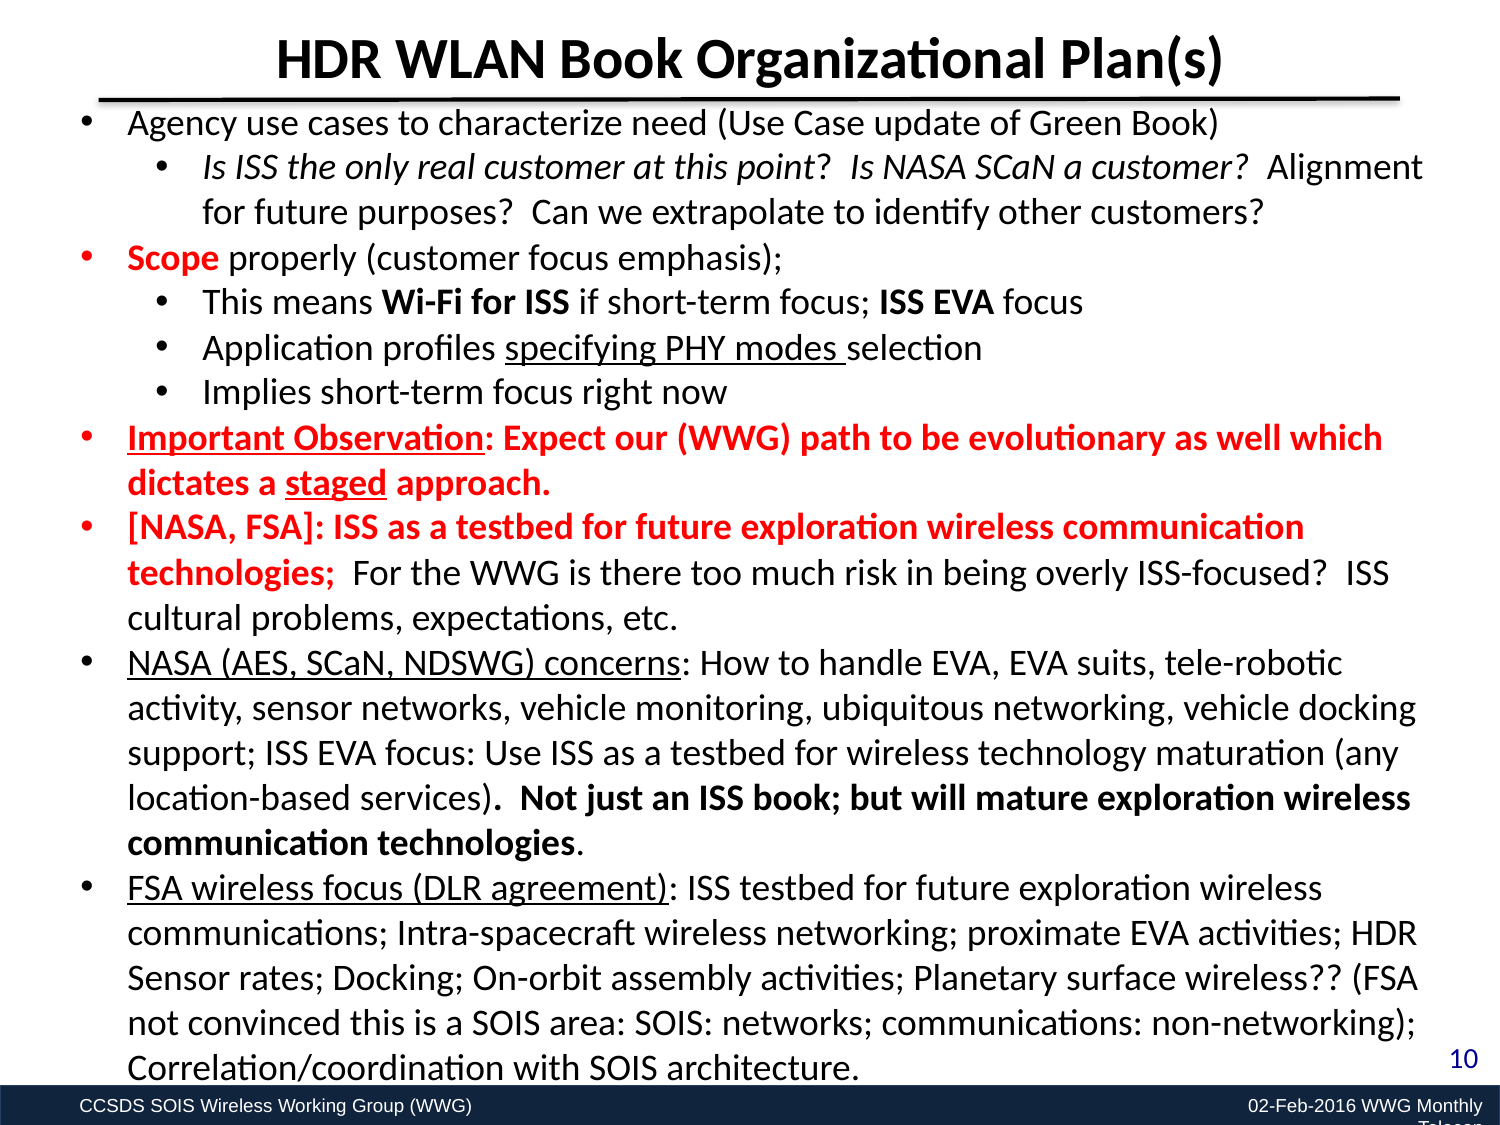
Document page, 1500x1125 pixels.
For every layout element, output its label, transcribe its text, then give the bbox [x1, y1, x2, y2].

text_box Agency use cases to characterize need (Use Case update of Green Book) Is ISS the only real customer at this point? Is NASA SCaN a customer? Alignment for future purposes? Can we extrapolate to identify other customers? Scope properly (customer focus emphasis); This means Wi-Fi for ISS if short-term focus; ISS EVA focus Application profiles specifying PHY modes selection Implies short-term focus right now Important Observation: Expect our (WWG) path to be evolutionary as well which dictates a staged approach. [NASA, FSA]: ISS as a testbed for future exploration wireless communication technologies; For the WWG is there too much risk in being overly ISS-focused? ISS cultural problems, expectations, etc. NASA (AES, SCaN, NDSWG) concerns: How to handle EVA, EVA suits, tele-robotic activity, sensor networks, vehicle monitoring, ubiquitous networking, vehicle docking support; ISS EVA focus: Use ISS as a testbed for wireless technology maturation (any location-based services). Not just an ISS book; but will mature exploration wireless communication technologies. FSA wireless focus (DLR agreement): ISS testbed for future exploration wireless communications; Intra-spacecraft wireless networking; proximate EVA activities; HDR Sensor rates; Docking; On-orbit assembly activities; Planetary surface wireless?? (FSA not convinced this is a SOIS area: SOIS: networks; communications: non-networking); Correlation/coordination with SOIS architecture. [65, 90, 1461, 1125]
text_box HDR WLAN Book Organizational Plan(s) [75, 20, 1426, 90]
